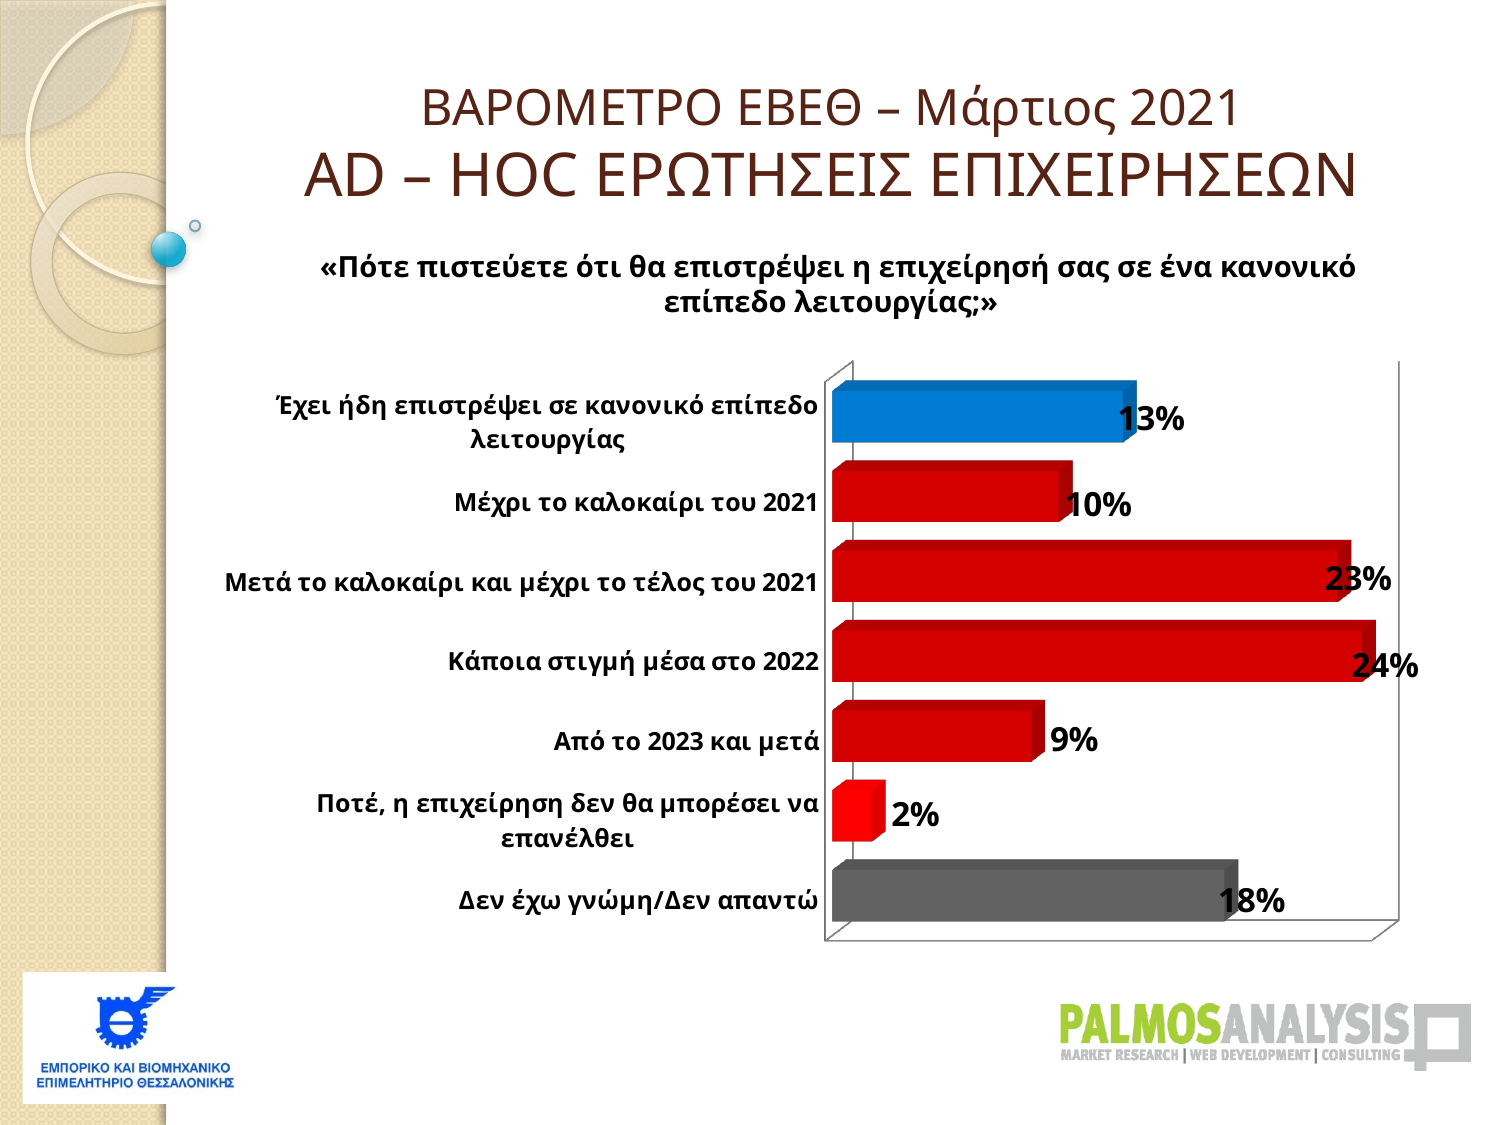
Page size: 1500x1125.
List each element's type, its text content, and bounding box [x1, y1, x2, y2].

text_box ΒΑΡΟΜΕΤΡΟ ΕΒΕΘ – Μάρτιος 2021 AD – HOC ΕΡΩΤΗΣΕΙΣ ΕΠΙΧΕΙΡΗΣΕΩΝ [163, 19, 1500, 216]
text_box «Πότε πιστεύετε ότι θα επιστρέψει η επιχείρησή σας σε ένα κανονικό επίπεδο λειτουργίας;» [277, 240, 1400, 326]
picture [1057, 1003, 1471, 1071]
chart [194, 337, 1436, 965]
picture [22, 972, 247, 1104]
